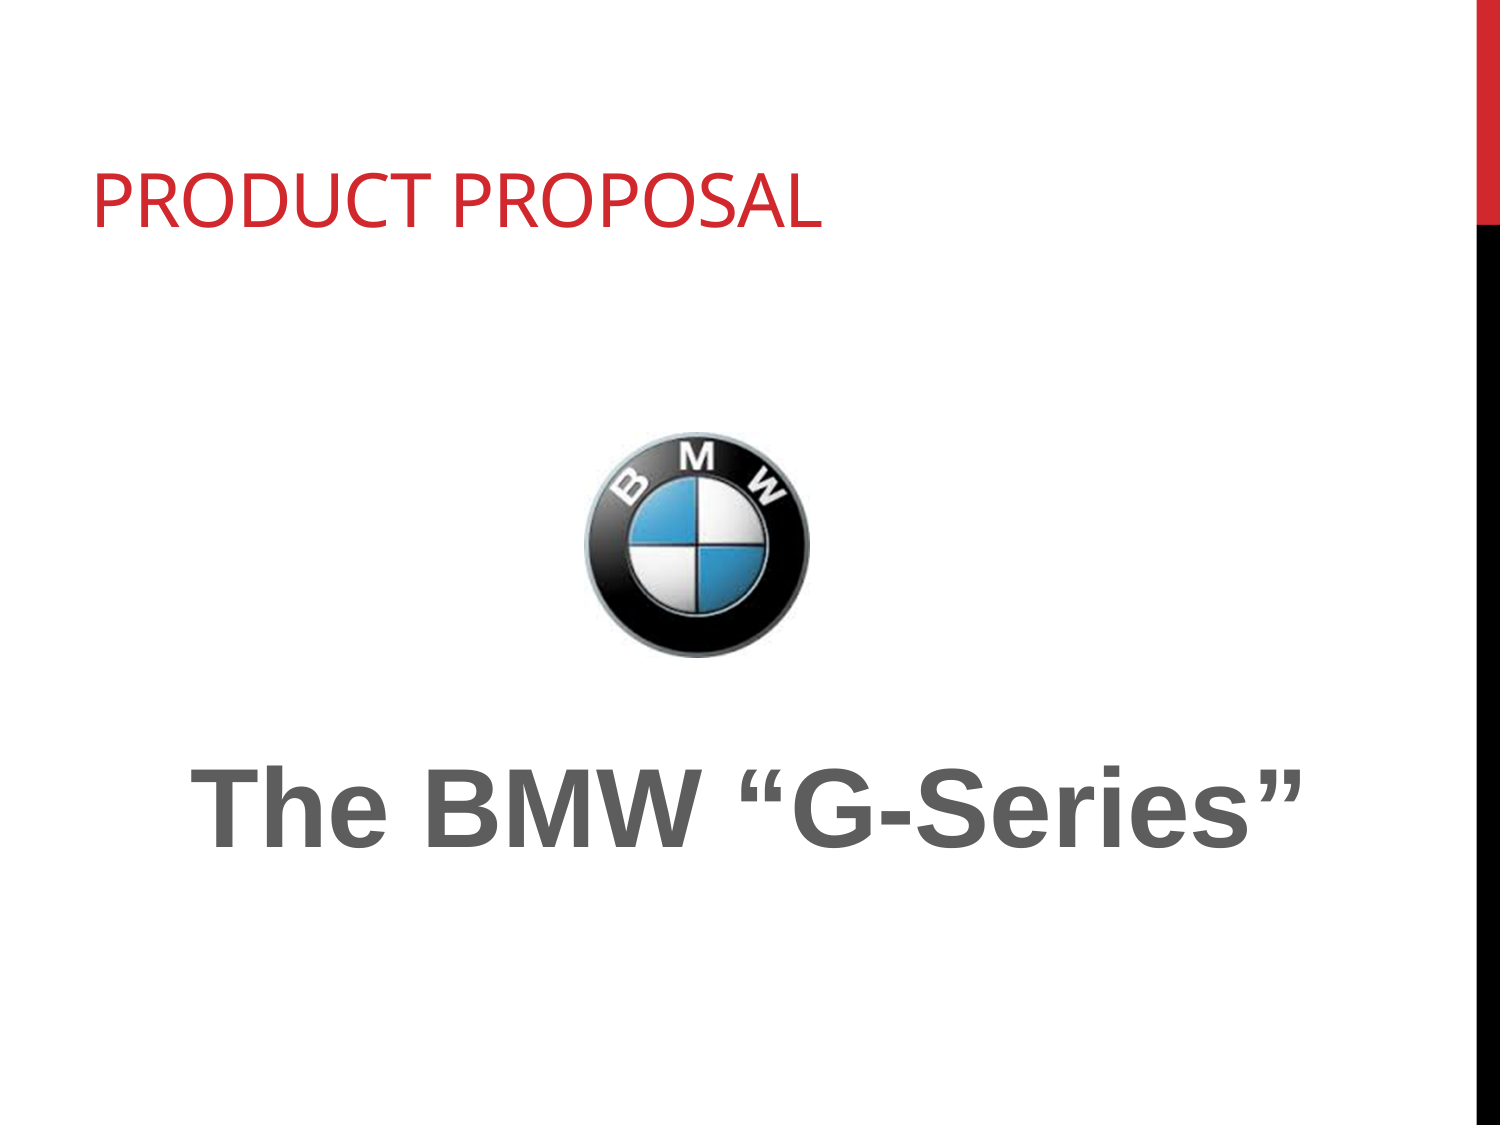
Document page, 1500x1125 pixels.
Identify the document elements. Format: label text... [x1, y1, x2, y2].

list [584, 431, 811, 658]
title Product Proposal [75, 25, 1025, 250]
text_box The BMW “G-Series” [175, 727, 1325, 878]
